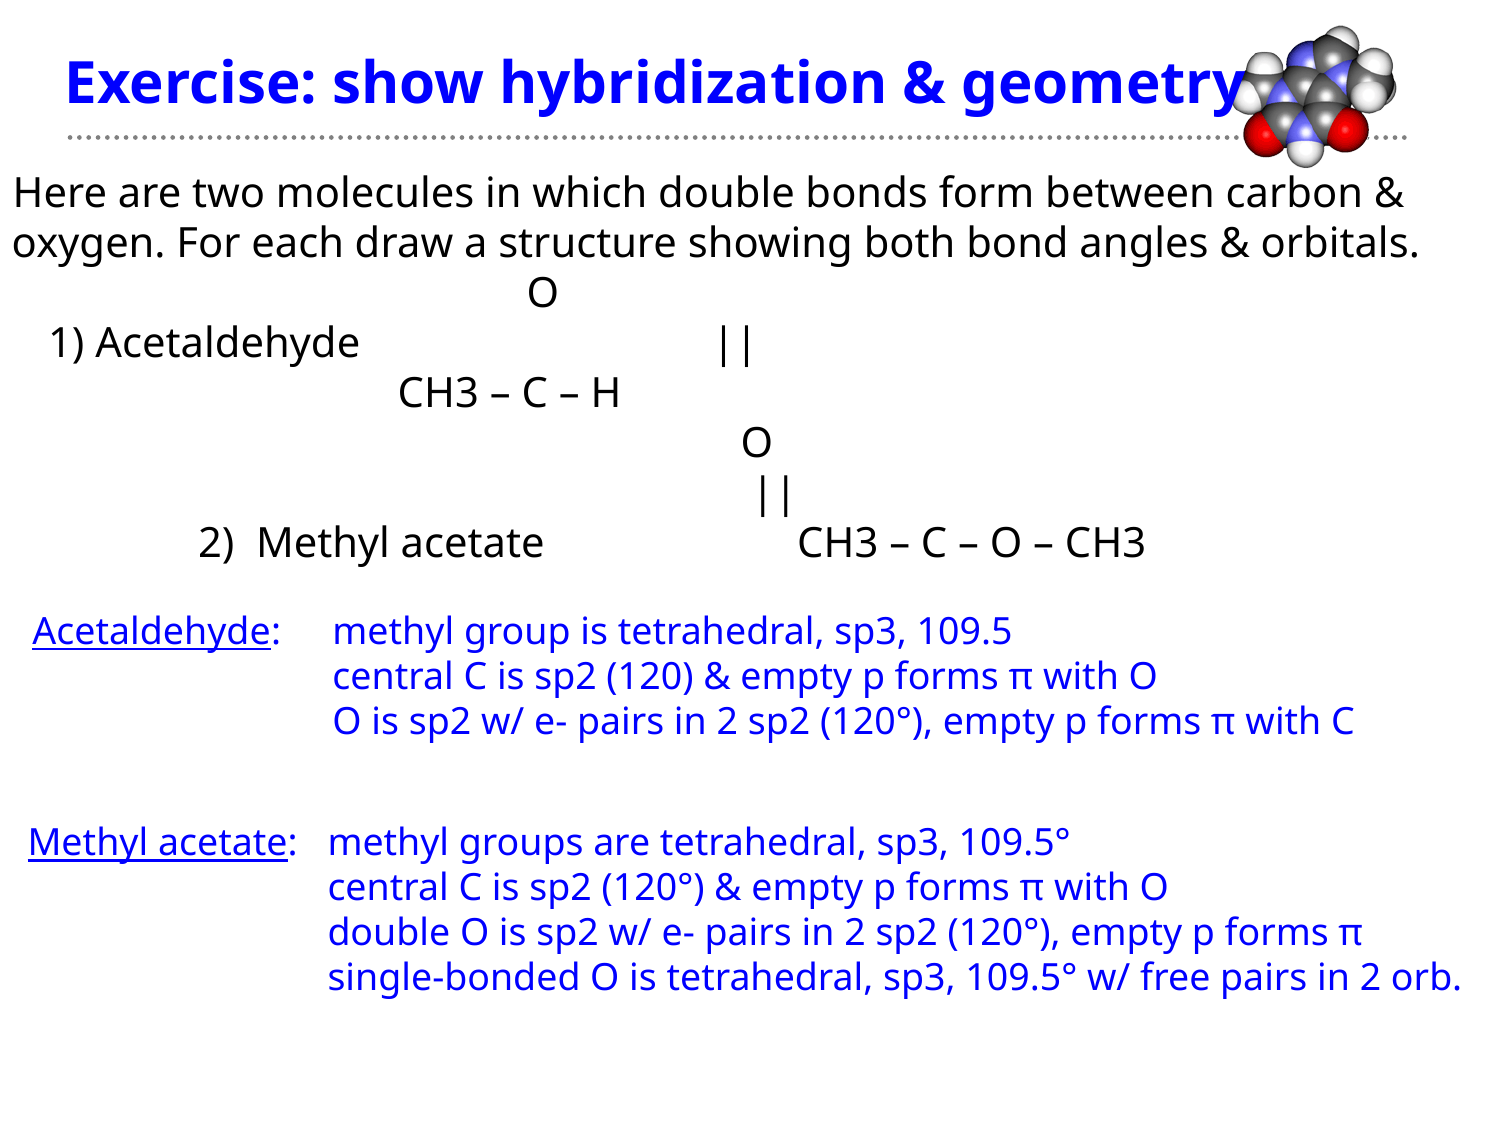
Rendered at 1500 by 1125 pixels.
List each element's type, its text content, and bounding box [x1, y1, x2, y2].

text_box Acetaldehyde: methyl group is tetrahedral, sp3, 109.5 central C is sp2 (120) & empty p forms π with O O is sp2 w/ e- pairs in 2 sp2 (120°), empty p forms π with C [17, 599, 1371, 750]
text_box Methyl acetate: methyl groups are tetrahedral, sp3, 109.5° central C is sp2 (120°) & empty p forms π with O double O is sp2 w/ e- pairs in 2 sp2 (120°), empty p forms π single-bonded O is tetrahedral, sp3, 109.5° w/ free pairs in 2 orb. [12, 811, 1478, 1006]
picture [1226, 24, 1401, 169]
text_box Here are two molecules in which double bonds form between carbon & oxygen. For each draw a structure showing both bond angles & orbitals. O Acetaldehyde || CH3 – C – H O || Methyl acetate CH3 – C – O – CH3 [0, 158, 1436, 624]
text_box Exercise: show hybridization & geometry [50, 37, 1221, 123]
